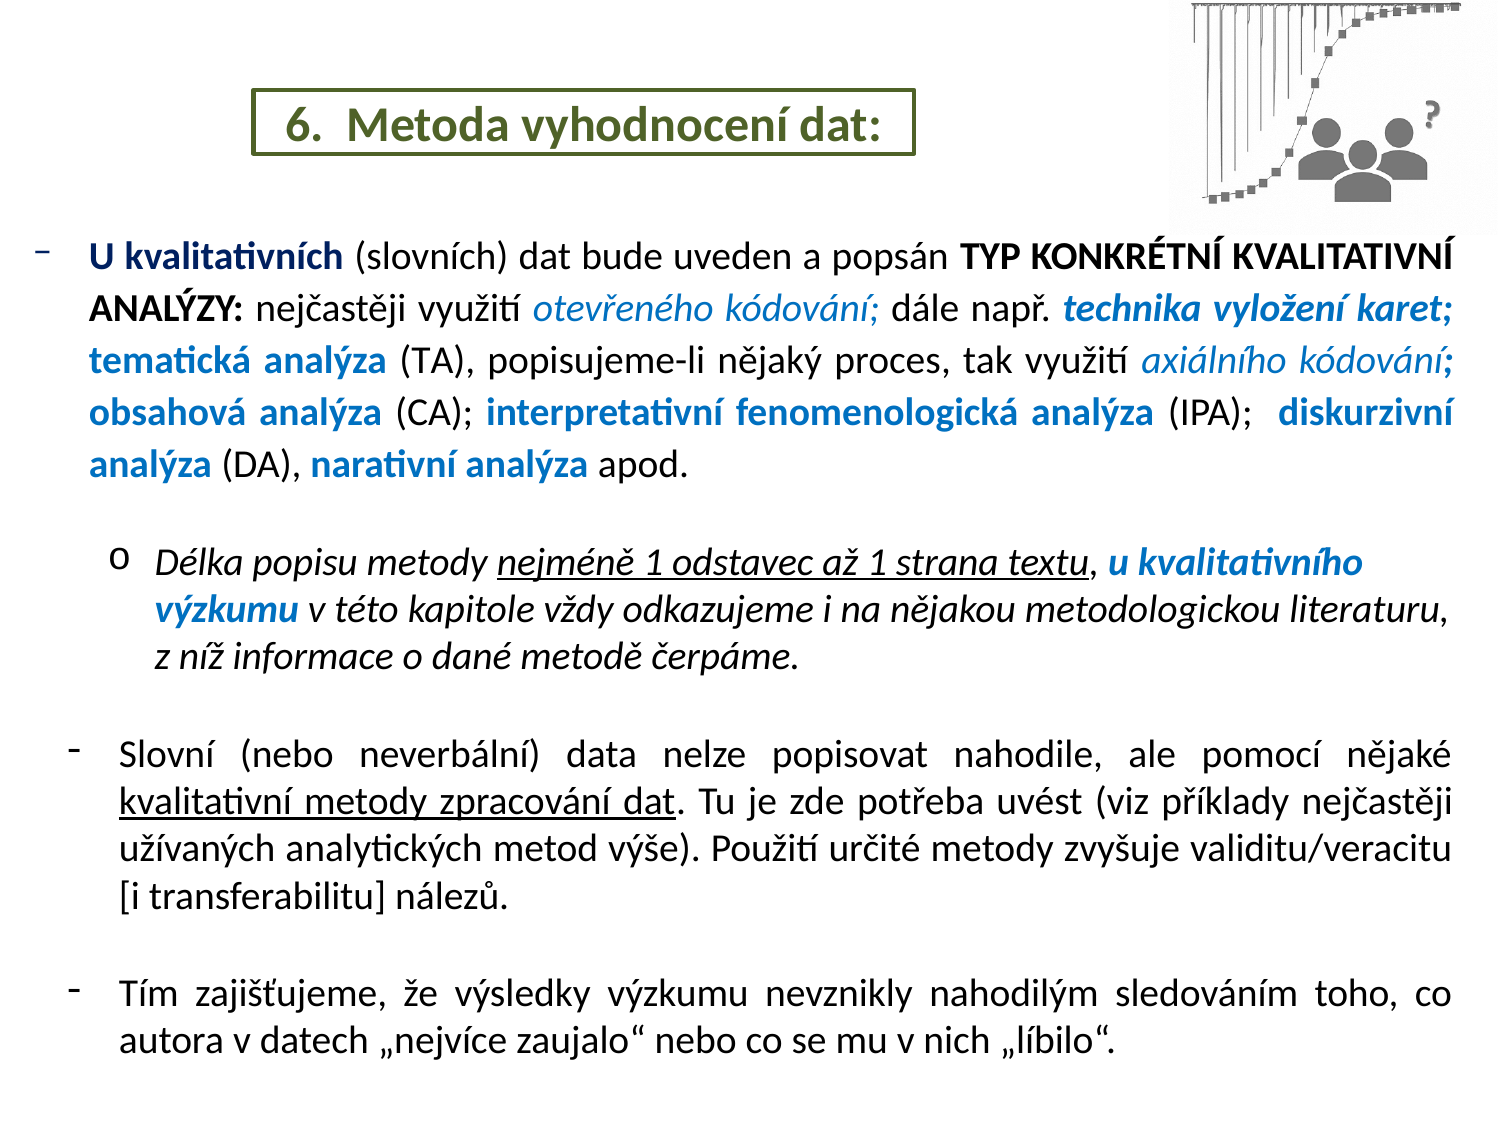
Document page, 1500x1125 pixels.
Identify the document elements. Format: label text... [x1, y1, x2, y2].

text_box [251, 88, 916, 156]
title 6. Metoda vyhodnocení dat: [75, 58, 1093, 186]
list U kvalitativních (slovních) dat bude uveden a popsán TYP KONKRÉTNÍ KVALITATIVNÍ ANALÝZY: nejčastěji využití otevřeného kódování; dále např. technika vyložení karet; tematická analýza (TA), popisujeme-li nějaký proces, tak využití axiálního kódování; obsahová analýza (CA); interpretativní fenomenologická analýza (IPA); diskurzivní analýza (DA), narativní analýza apod. Délka popisu metody nejméně 1 odstavec až 1 strana textu, u kvalitativního výzkumu v této kapitole vždy odkazujeme i na nějakou metodologickou literaturu, z níž informace o dané metodě čerpáme. Slovní (nebo neverbální) data nelze popisovat nahodile, ale pomocí nějaké kvalitativní metody zpracování dat. Tu je zde potřeba uvést (viz příklady nejčastěji užívaných analytických metod výše). Použití určité metody zvyšuje validitu/veracitu [i transferabilitu] nálezů. Tím zajišťujeme, že výsledky výzkumu nevznikly nahodilým sledováním toho, co autora v datech „nejvíce zaujalo“ nebo co se mu v nich „líbilo“. [17, 217, 1469, 1106]
picture [1168, 0, 1498, 235]
